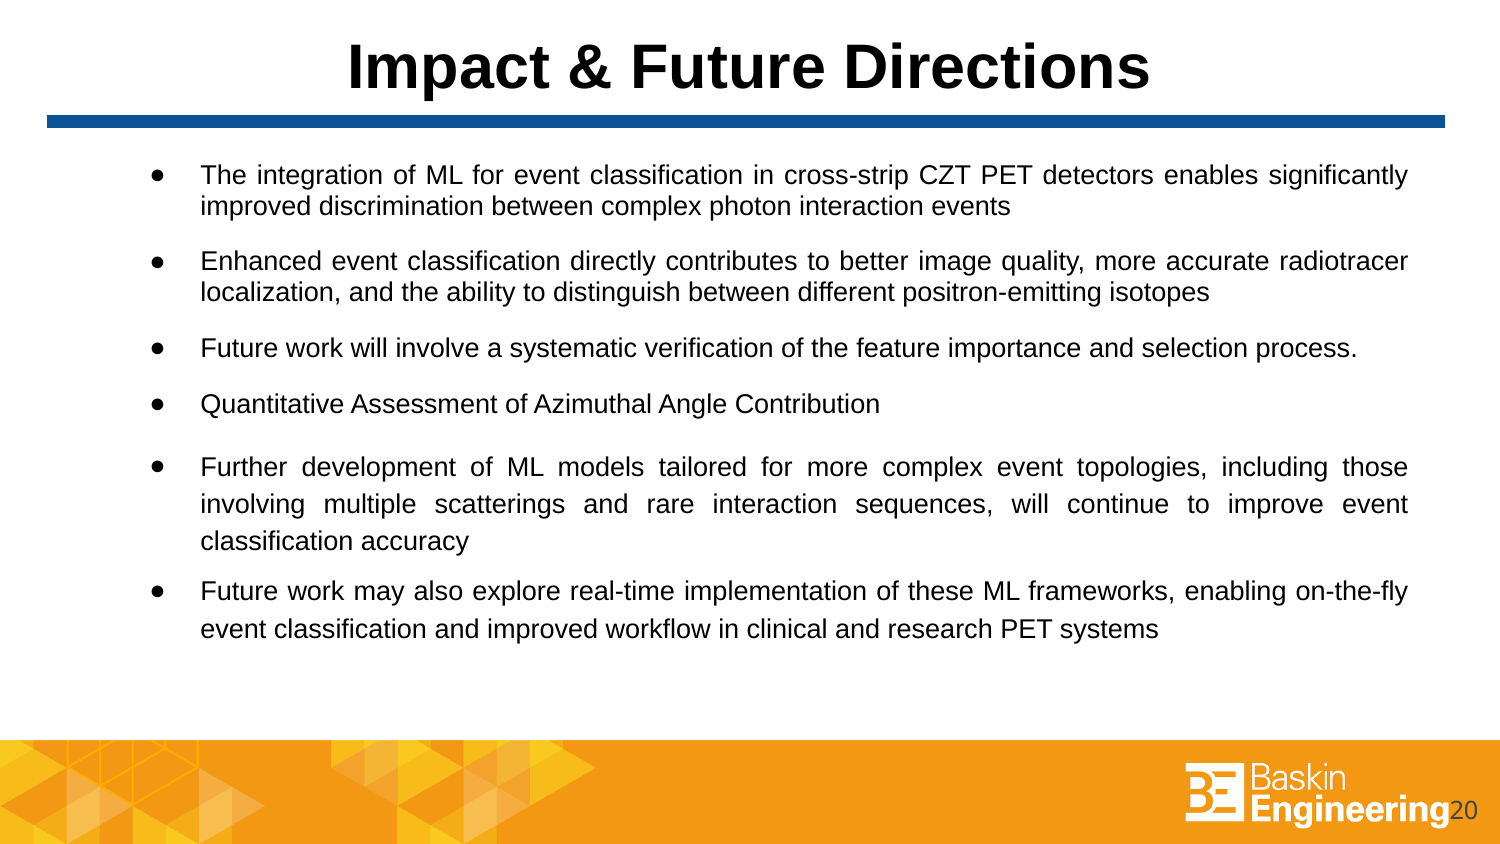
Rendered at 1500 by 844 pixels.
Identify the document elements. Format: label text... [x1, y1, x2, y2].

picture [0, 0, 1500, 844]
slide_number 20 [1403, 779, 1494, 844]
list The integration of ML for event classification in cross-strip CZT PET detectors enables significantly improved discrimination between complex photon interaction events Enhanced event classification directly contributes to better image quality, more accurate radiotracer localization, and the ability to distinguish between different positron-emitting isotopes Future work will involve a systematic verification of the feature importance and selection process. Quantitative Assessment of Azimuthal Angle Contribution Further development of ML models tailored for more complex event topologies, including those involving multiple scatterings and rare interaction sequences, will continue to improve event classification accuracy Future work may also explore real-time implementation of these ML frameworks, enabling on-the-fly event classification and improved workflow in clinical and research PET systems [110, 144, 1423, 698]
title Impact & Future Directions [51, 10, 1449, 105]
